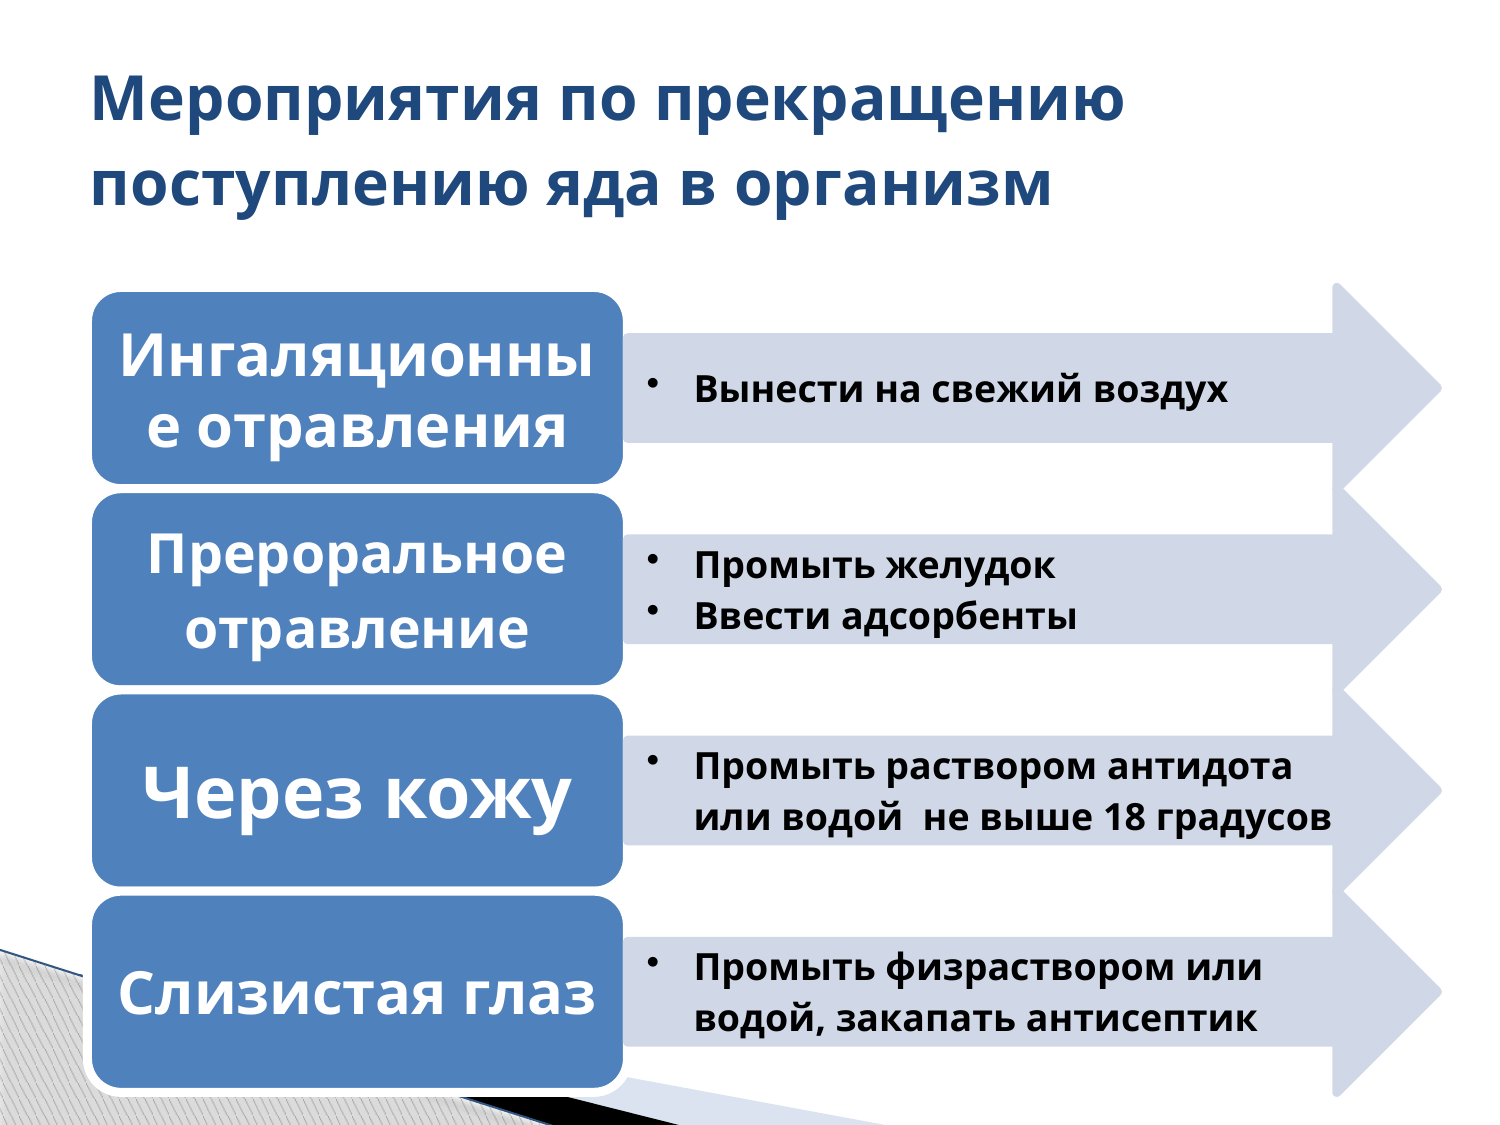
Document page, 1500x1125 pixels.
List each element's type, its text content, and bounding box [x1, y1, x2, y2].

title Мероприятия по прекращению поступлению яда в организм [75, 45, 1425, 233]
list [87, 287, 1438, 1093]
